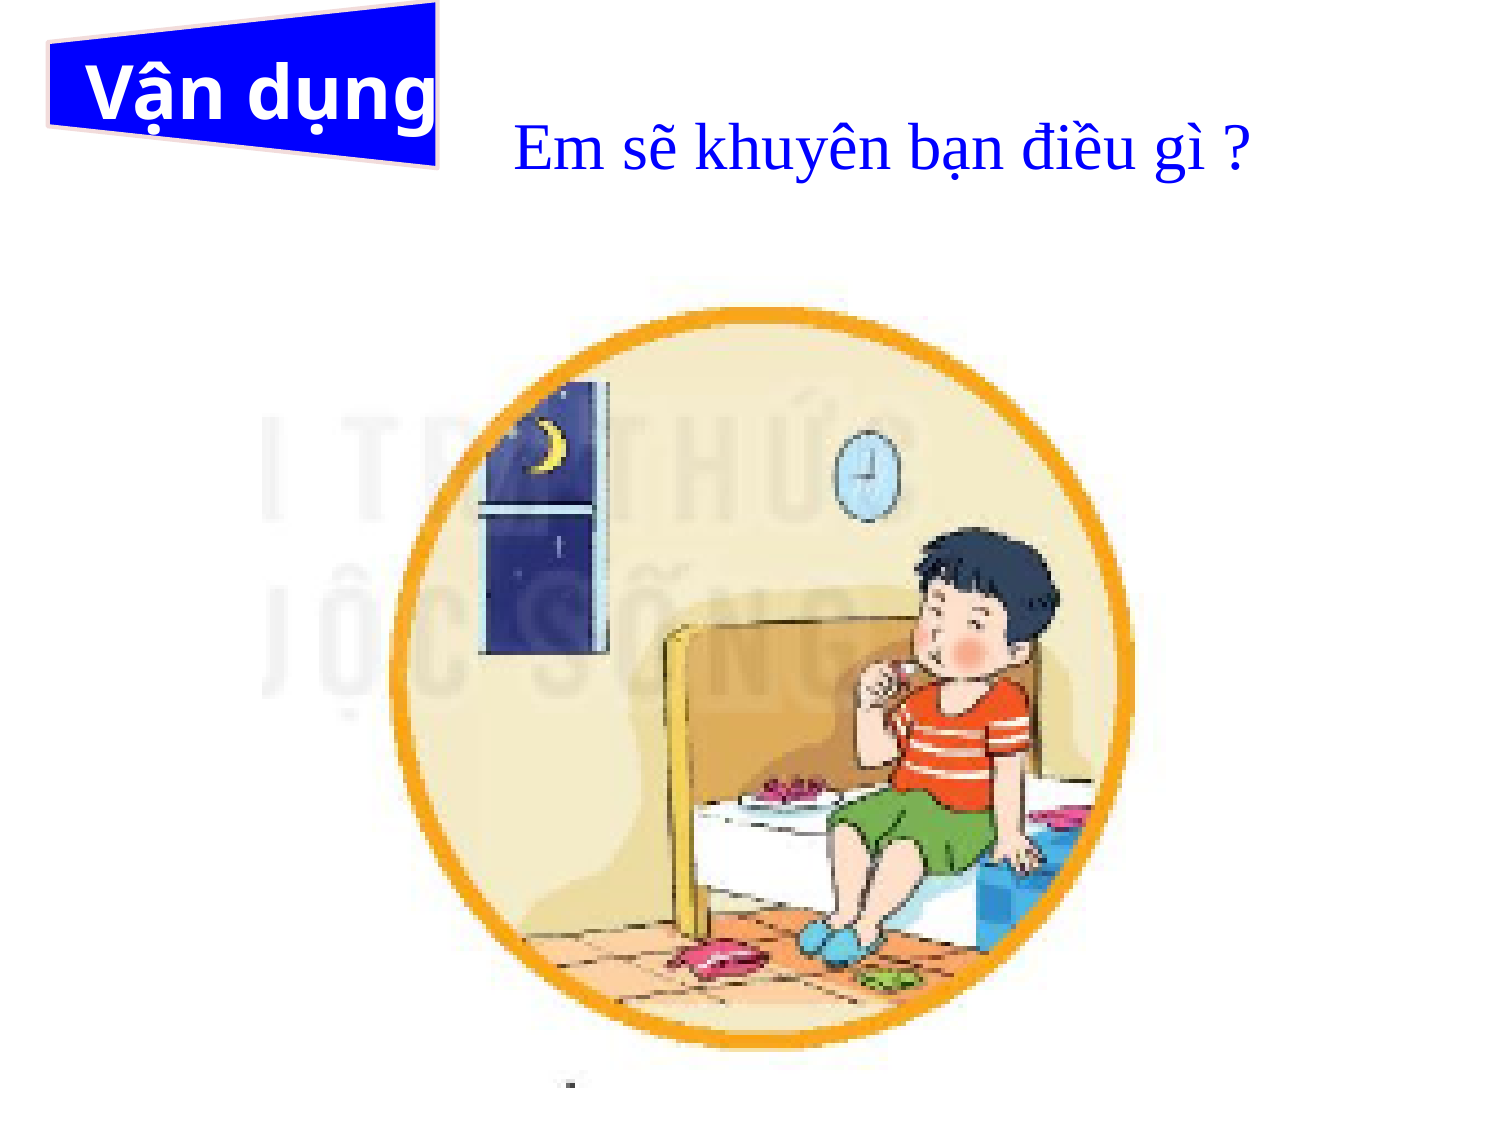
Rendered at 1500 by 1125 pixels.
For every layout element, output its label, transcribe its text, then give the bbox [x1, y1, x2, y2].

text_box Em sẽ khuyên bạn điều gì ? [489, 95, 1285, 191]
title Vận dụng [0, 0, 738, 188]
picture [262, 272, 1304, 1089]
